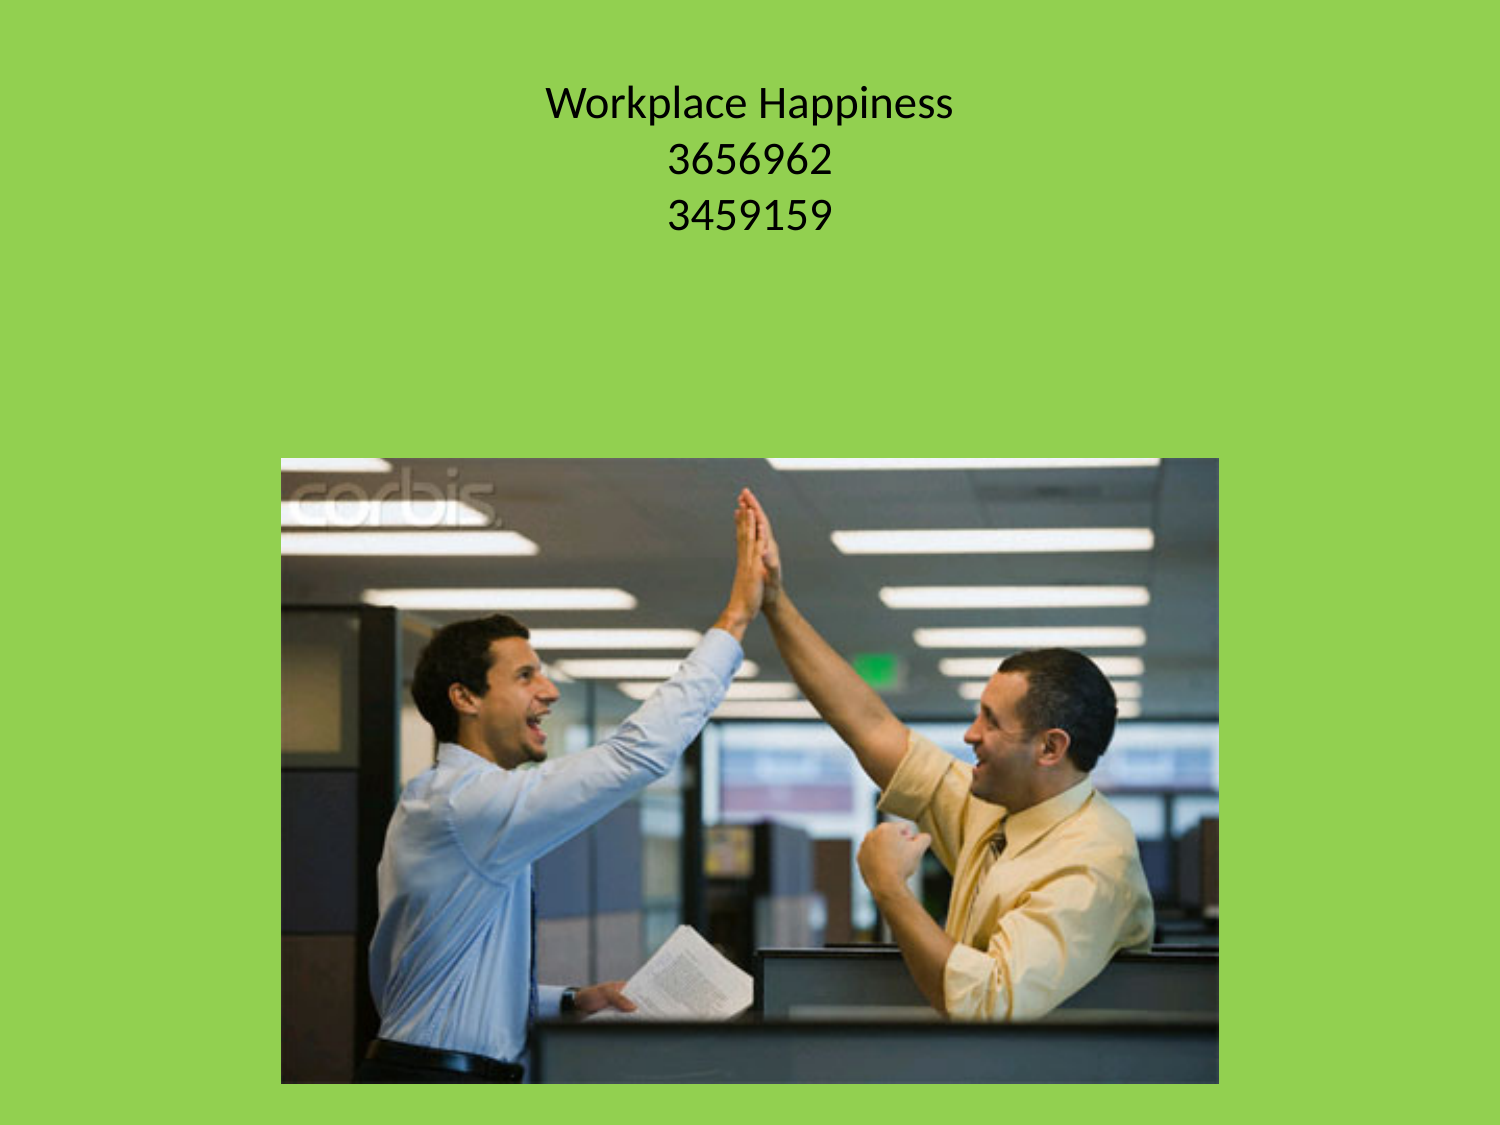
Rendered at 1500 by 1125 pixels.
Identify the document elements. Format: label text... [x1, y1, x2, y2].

picture [281, 458, 1219, 1084]
title Workplace Happiness 3656962 3459159 [112, 7, 1388, 249]
